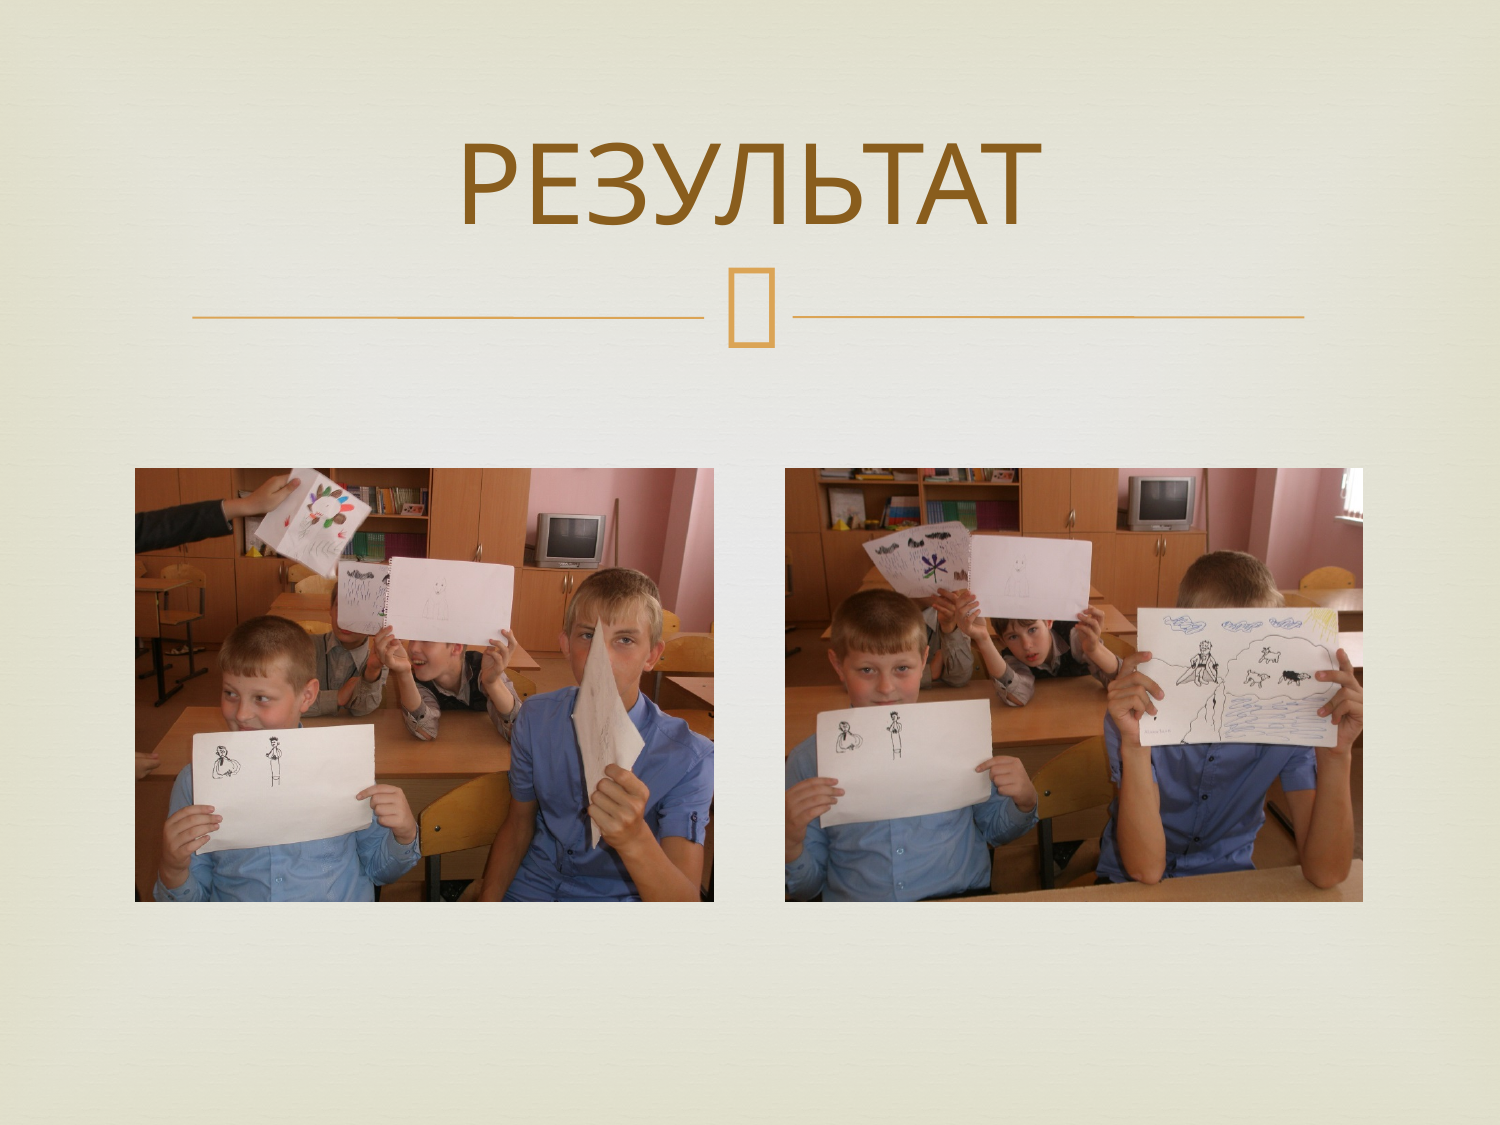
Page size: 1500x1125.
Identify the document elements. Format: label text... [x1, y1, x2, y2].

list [784, 468, 1364, 903]
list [135, 468, 714, 903]
title РЕЗУЛЬТАТ [112, 93, 1386, 267]
